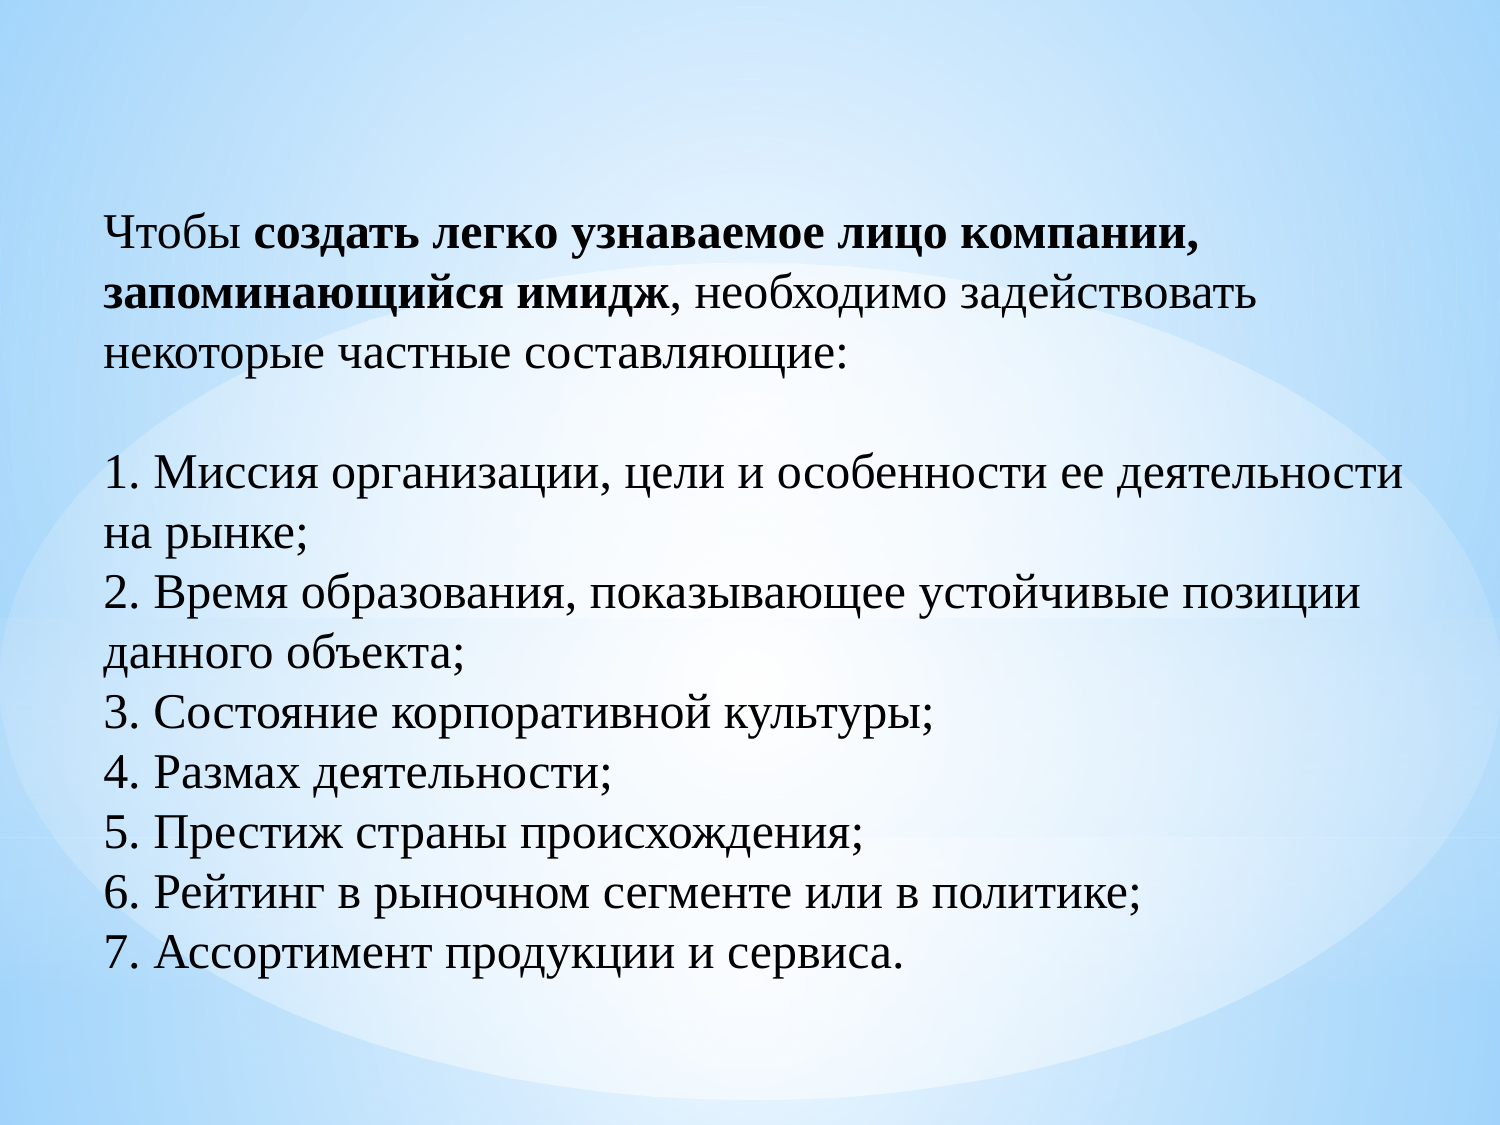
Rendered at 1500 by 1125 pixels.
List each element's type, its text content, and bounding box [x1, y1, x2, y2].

text_box Чтобы создать легко узнаваемое лицо компании, запоминающийся имидж, необходимо задействовать некоторые частные составляющие: 1. Миссия организации, цели и особенности ее деятельности на рынке; 2. Время образования, показывающее устойчивые позиции данного объекта; 3. Состояние корпоративной культуры; 4. Размах деятельности; 5. Престиж страны происхождения; 6. Рейтинг в рыночном сегменте или в политике; 7. Ассортимент продукции и сервиса. [88, 191, 1436, 987]
